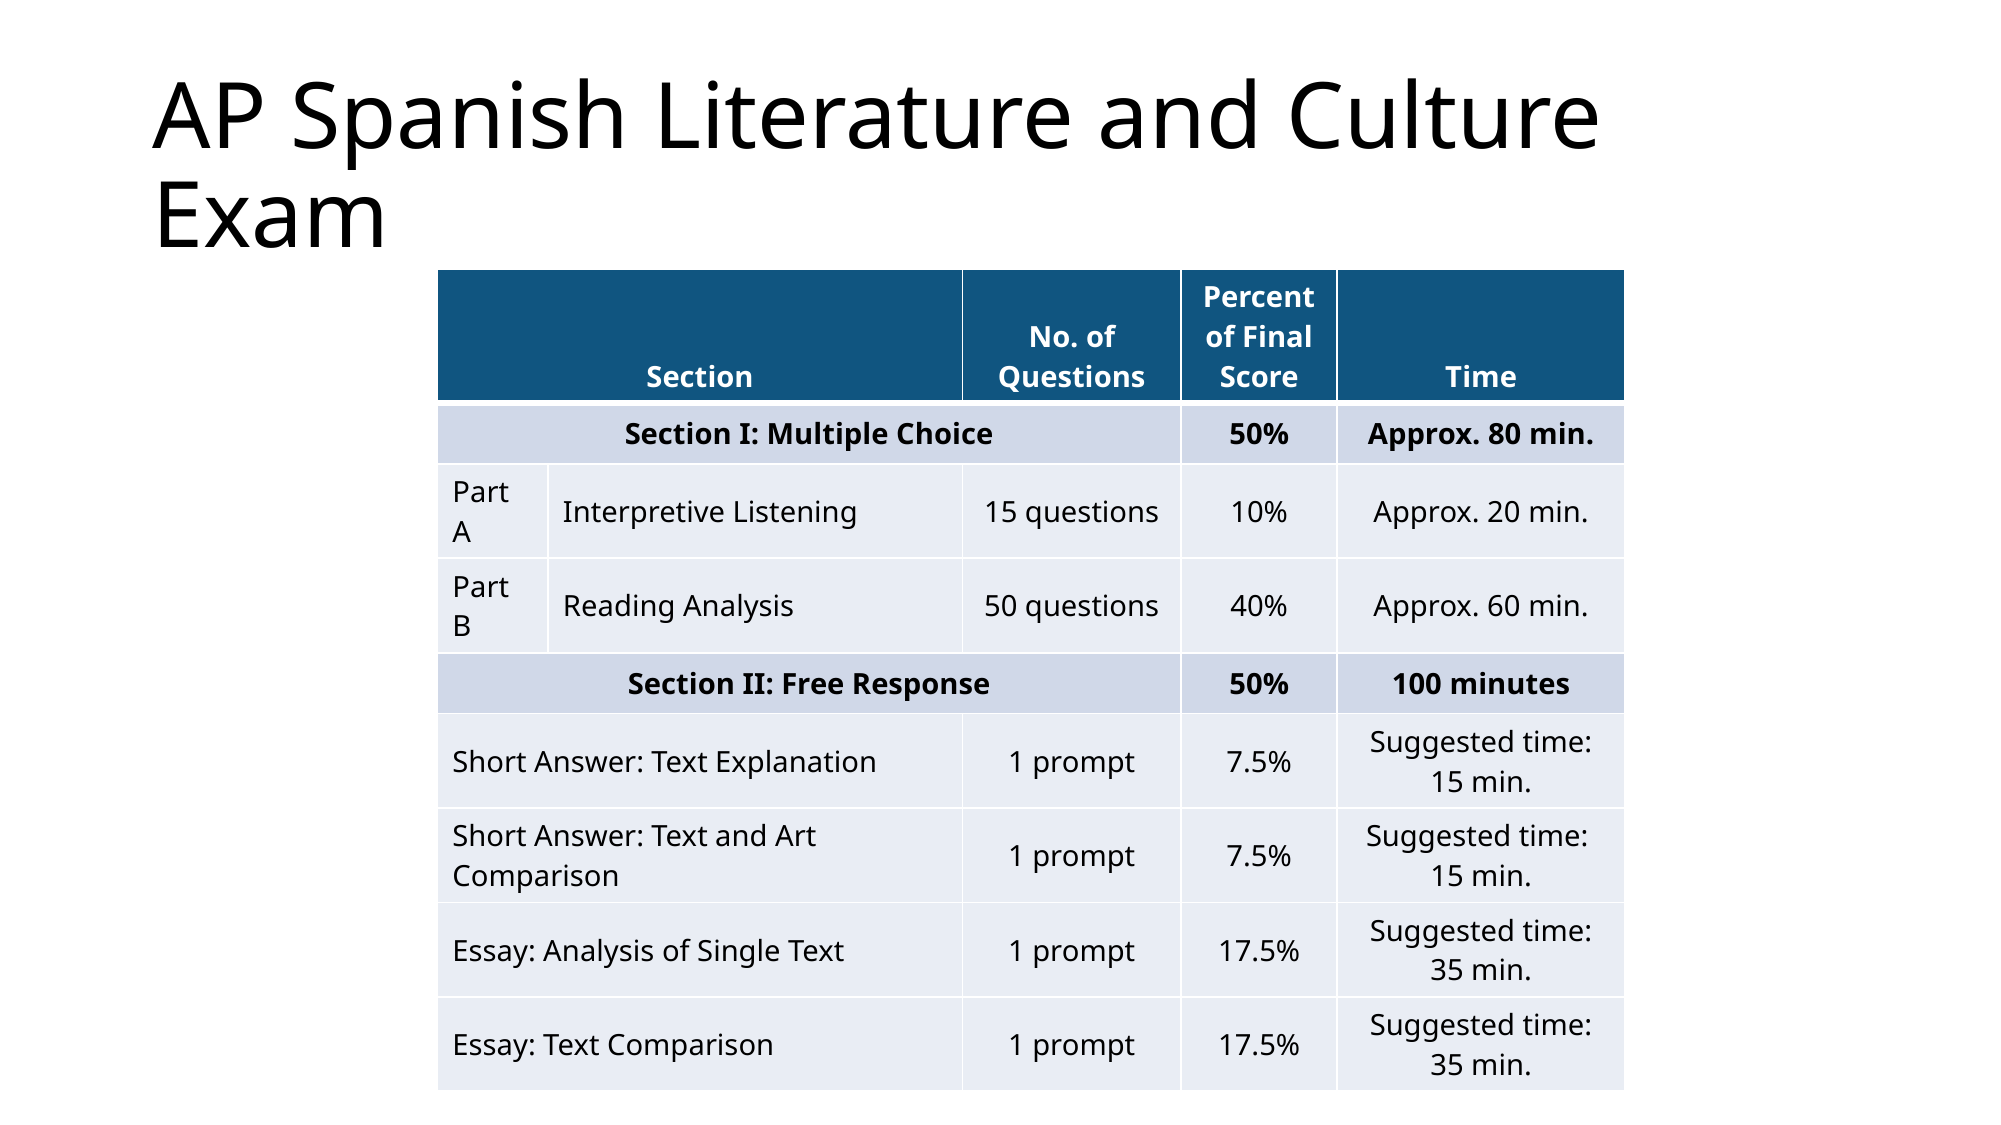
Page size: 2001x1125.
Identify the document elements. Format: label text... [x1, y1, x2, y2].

table_cell Short Answer: Text and Art Comparison [438, 809, 962, 902]
table_cell Part B [438, 559, 547, 652]
table_cell Approx. 60 min. [1338, 559, 1624, 652]
table_cell Section II: Free Response [438, 654, 1180, 713]
table_cell 50% [1182, 406, 1336, 463]
table_cell 17.5% [1182, 903, 1336, 996]
table_cell 15 questions [963, 465, 1180, 557]
table_cell 17.5% [1182, 998, 1336, 1090]
table_cell 1 prompt [963, 998, 1180, 1090]
table_cell 1 prompt [963, 809, 1180, 902]
table_cell Suggested time: 35 min. [1338, 903, 1624, 996]
table_cell 50 questions [963, 559, 1180, 652]
table_cell 7.5% [1182, 714, 1336, 807]
title AP Spanish Literature and Culture Exam [137, 59, 1863, 278]
table_cell Part A [438, 465, 547, 557]
table_cell 10% [1182, 465, 1336, 557]
table_cell 1 prompt [963, 903, 1180, 996]
table_cell Approx. 20 min. [1338, 465, 1624, 557]
table_header Time [1338, 270, 1624, 400]
table_cell Suggested time: 15 min. [1338, 809, 1624, 902]
table_cell Section I: Multiple Choice [438, 406, 1180, 463]
table_cell 100 minutes [1338, 654, 1624, 713]
table_cell Essay: Text Comparison [438, 998, 962, 1090]
table_cell 7.5% [1182, 809, 1336, 902]
table_cell Short Answer: Text Explanation [438, 714, 962, 807]
table_cell Reading Analysis [549, 559, 962, 652]
table_cell 40% [1182, 559, 1336, 652]
table_cell 1 prompt [963, 714, 1180, 807]
table_header Section [438, 270, 962, 400]
table_header Percent of Final Score [1182, 270, 1336, 400]
table_cell Essay: Analysis of Single Text [438, 903, 962, 996]
table_cell 50% [1182, 654, 1336, 713]
table_cell Approx. 80 min. [1338, 406, 1624, 463]
table_header No. of Questions [963, 270, 1180, 400]
table_cell Suggested time: 35 min. [1338, 998, 1624, 1090]
table_cell Interpretive Listening [549, 465, 962, 557]
table_cell Suggested time: 15 min. [1338, 714, 1624, 807]
